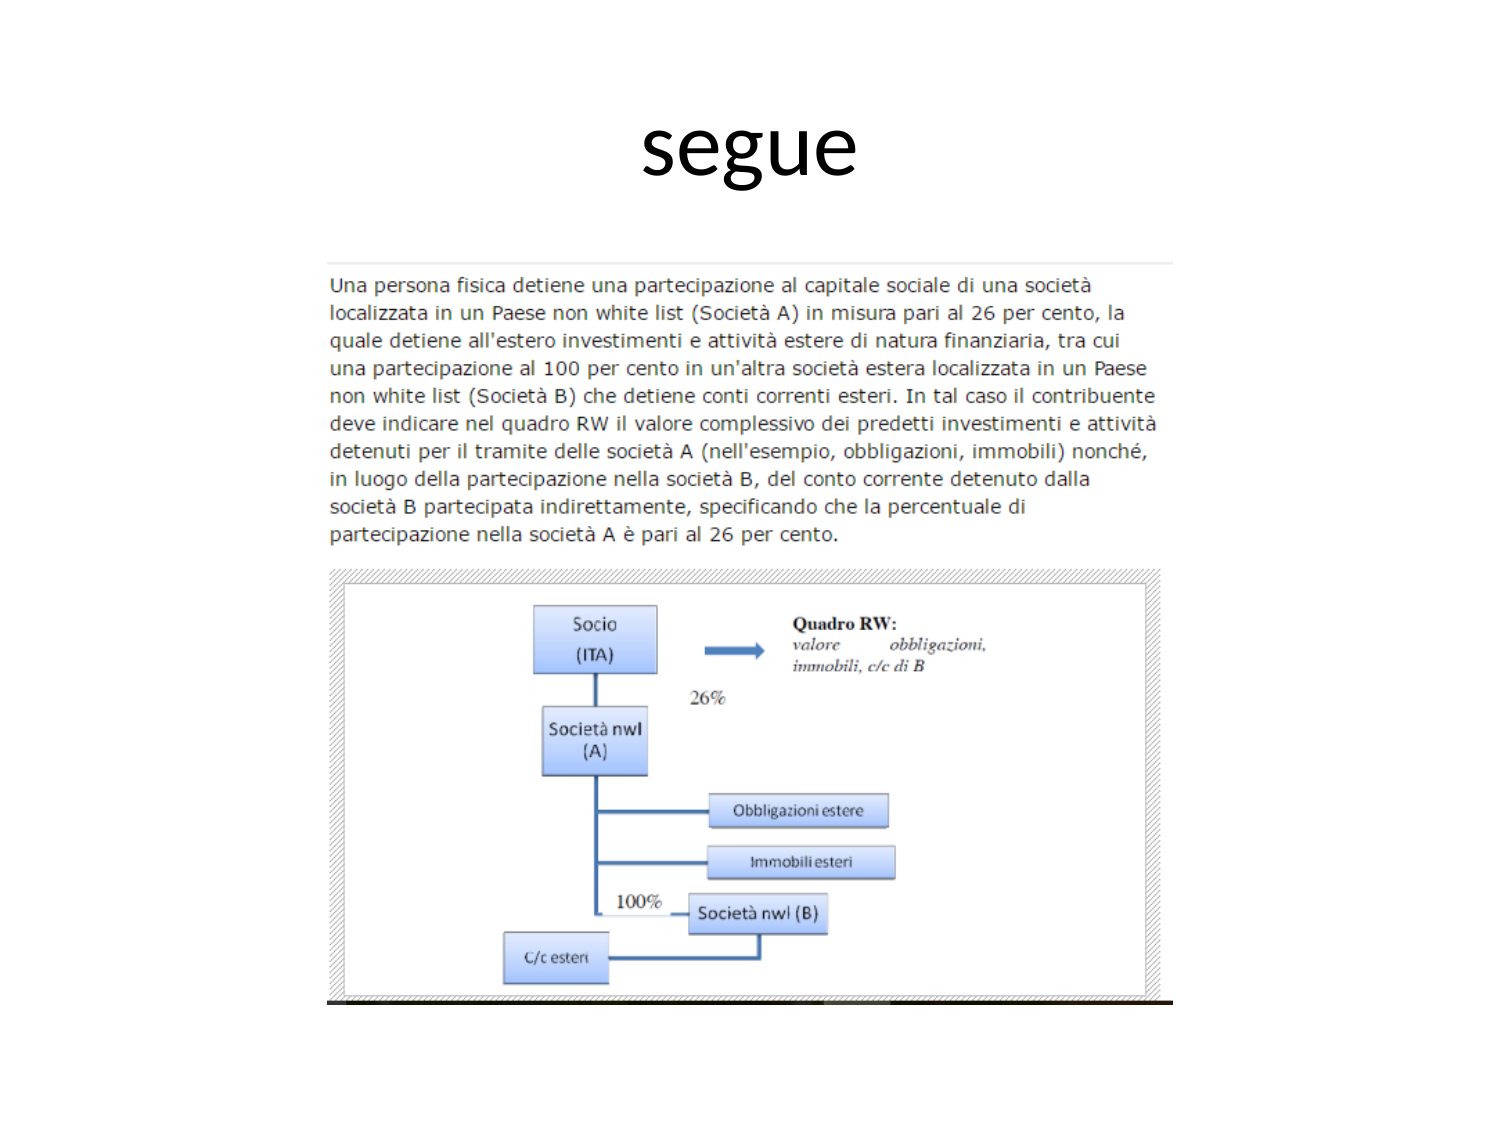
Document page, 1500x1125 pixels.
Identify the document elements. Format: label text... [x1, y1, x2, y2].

title segue [75, 45, 1425, 233]
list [327, 262, 1173, 1006]
